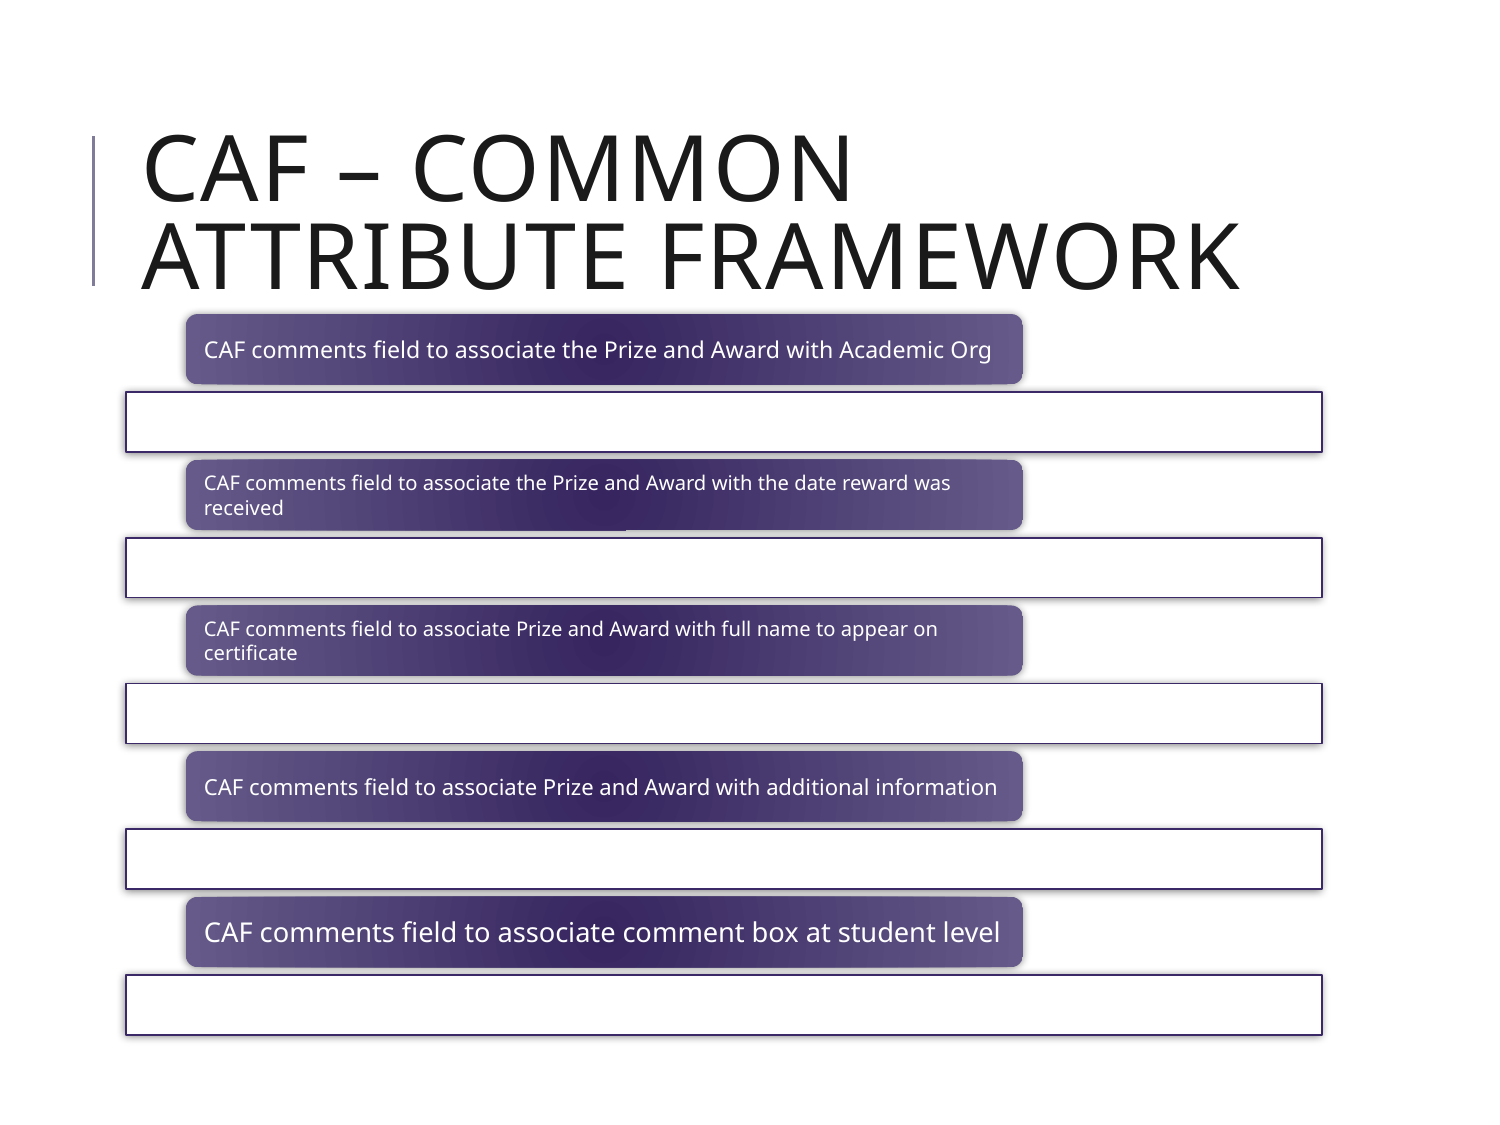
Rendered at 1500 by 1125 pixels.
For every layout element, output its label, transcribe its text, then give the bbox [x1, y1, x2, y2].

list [125, 306, 1323, 1036]
title Caf – common attribute framework [126, 96, 1322, 303]
